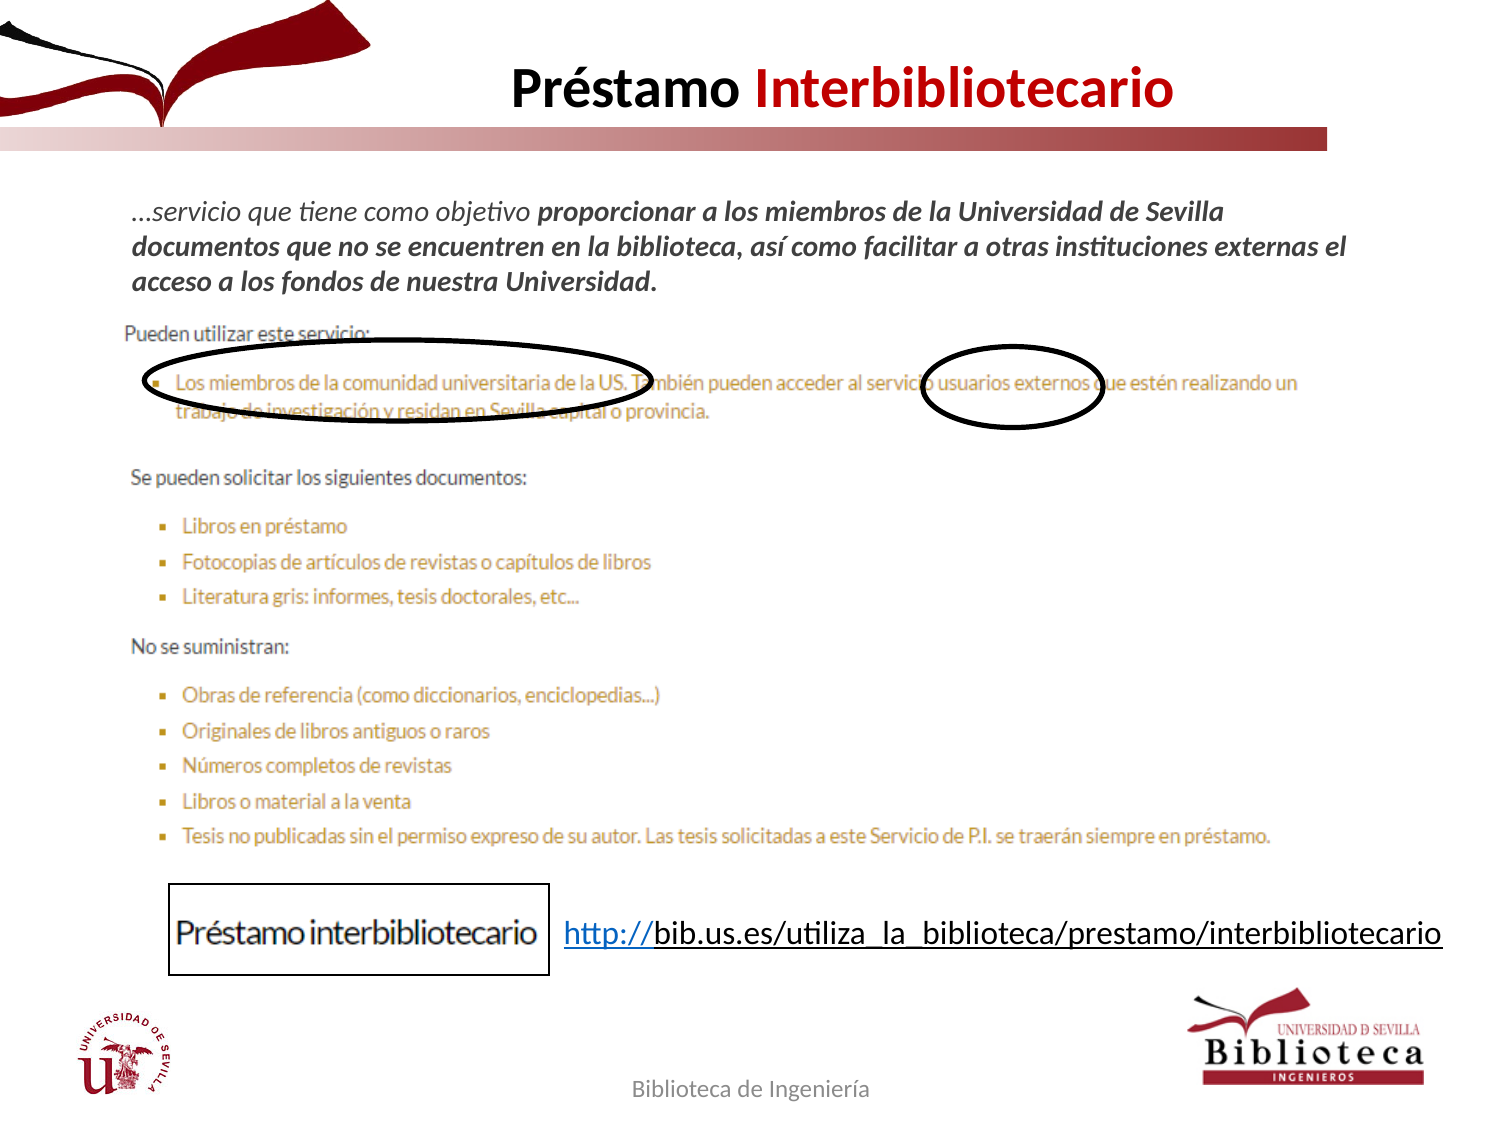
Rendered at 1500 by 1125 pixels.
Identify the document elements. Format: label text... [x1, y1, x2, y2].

text_box [0, 127, 1328, 151]
text_box [168, 959, 550, 976]
picture [117, 313, 1321, 441]
picture [76, 1011, 171, 1095]
text_box …servicio que tiene como objetivo proporcionar a los miembros de la Universidad de Sevilla documentos que no se encuentren en la biblioteca, así como facilitar a otras instituciones externas el acceso a los fondos de nuestra Universidad. [117, 184, 1367, 305]
footer Biblioteca de Ingeniería [513, 1070, 989, 1106]
text_box [168, 883, 550, 910]
picture [168, 910, 549, 962]
picture [0, 0, 371, 140]
picture [1186, 987, 1424, 1085]
text_box http://bib.us.es/utiliza_la_biblioteca/prestamo/interbibliotecario [548, 904, 1461, 959]
picture [104, 457, 1306, 867]
text_box Préstamo Interbibliotecario [496, 41, 1190, 127]
